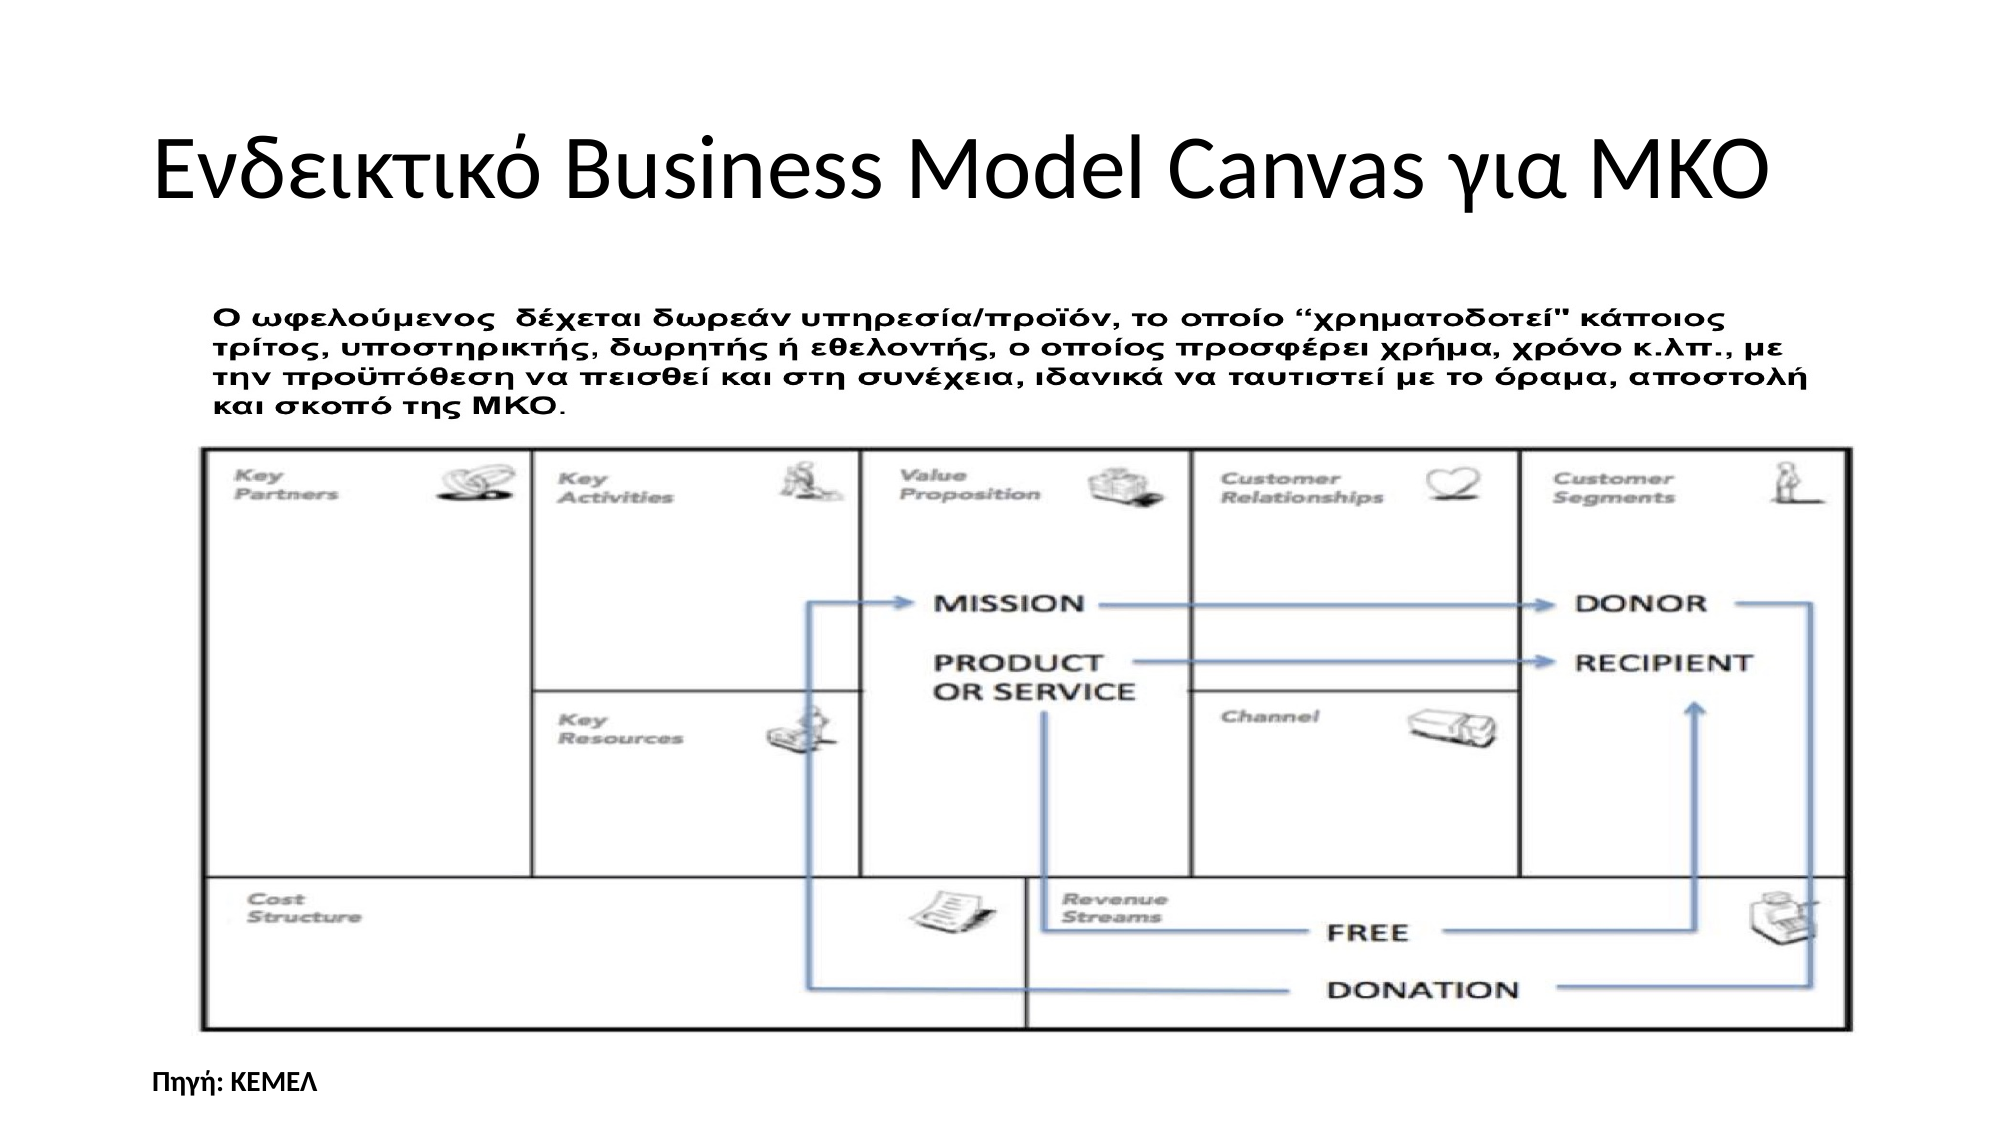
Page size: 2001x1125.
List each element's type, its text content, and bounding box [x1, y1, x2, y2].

title Ενδεικτικό Business Model Canvas για ΜΚΟ [137, 59, 1863, 278]
picture [137, 299, 1863, 1036]
text_box Πηγή: ΚΕΜΕΛ [137, 1055, 548, 1105]
